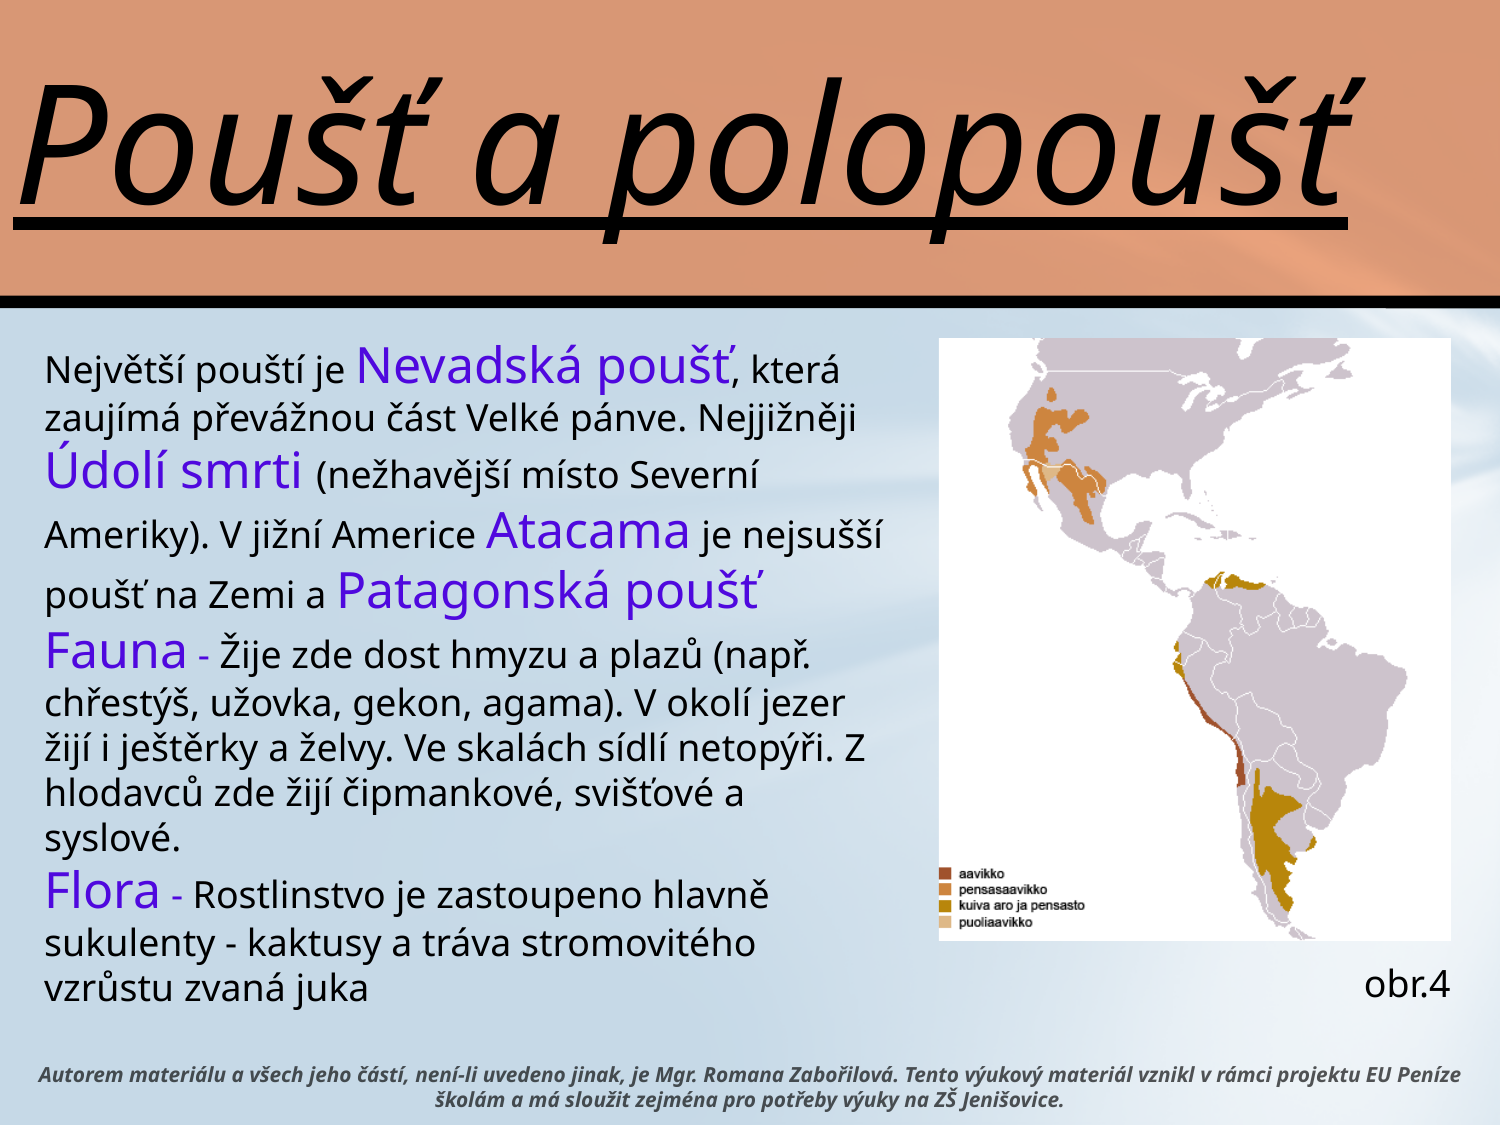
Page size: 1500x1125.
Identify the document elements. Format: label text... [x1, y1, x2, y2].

text_box Největší pouští je Nevadská poušť, která zaujímá převážnou část Velké pánve. Nejjižněji Údolí smrti (nežhavější místo Severní Ameriky). V jižní Americe Atacama je nejsušší poušť na Zemi a Patagonská poušť Fauna - Žije zde dost hmyzu a plazů (např. chřestýš, užovka, gekon, agama). V okolí jezer žijí i ještěrky a želvy. Ve skalách sídlí netopýři. Z hlodavců zde žijí čipmankové, svišťové a syslové. Flora - Rostlinstvo je zastoupeno hlavně sukulenty - kaktusy a tráva stromovitého vzrůstu zvaná juka [29, 326, 904, 1016]
text_box Poušť a polopoušť [0, 30, 1499, 246]
footer Autorem materiálu a všech jeho částí, není-li uvedeno jinak, je Mgr. Romana Zabořilová. Tento výukový materiál vznikl v rámci projektu EU Peníze školám a má sloužit zejména pro potřeby výuky na ZŠ Jenišovice. [17, 1058, 1483, 1115]
text_box obr.4 [1349, 952, 1483, 1012]
picture [938, 337, 1452, 941]
